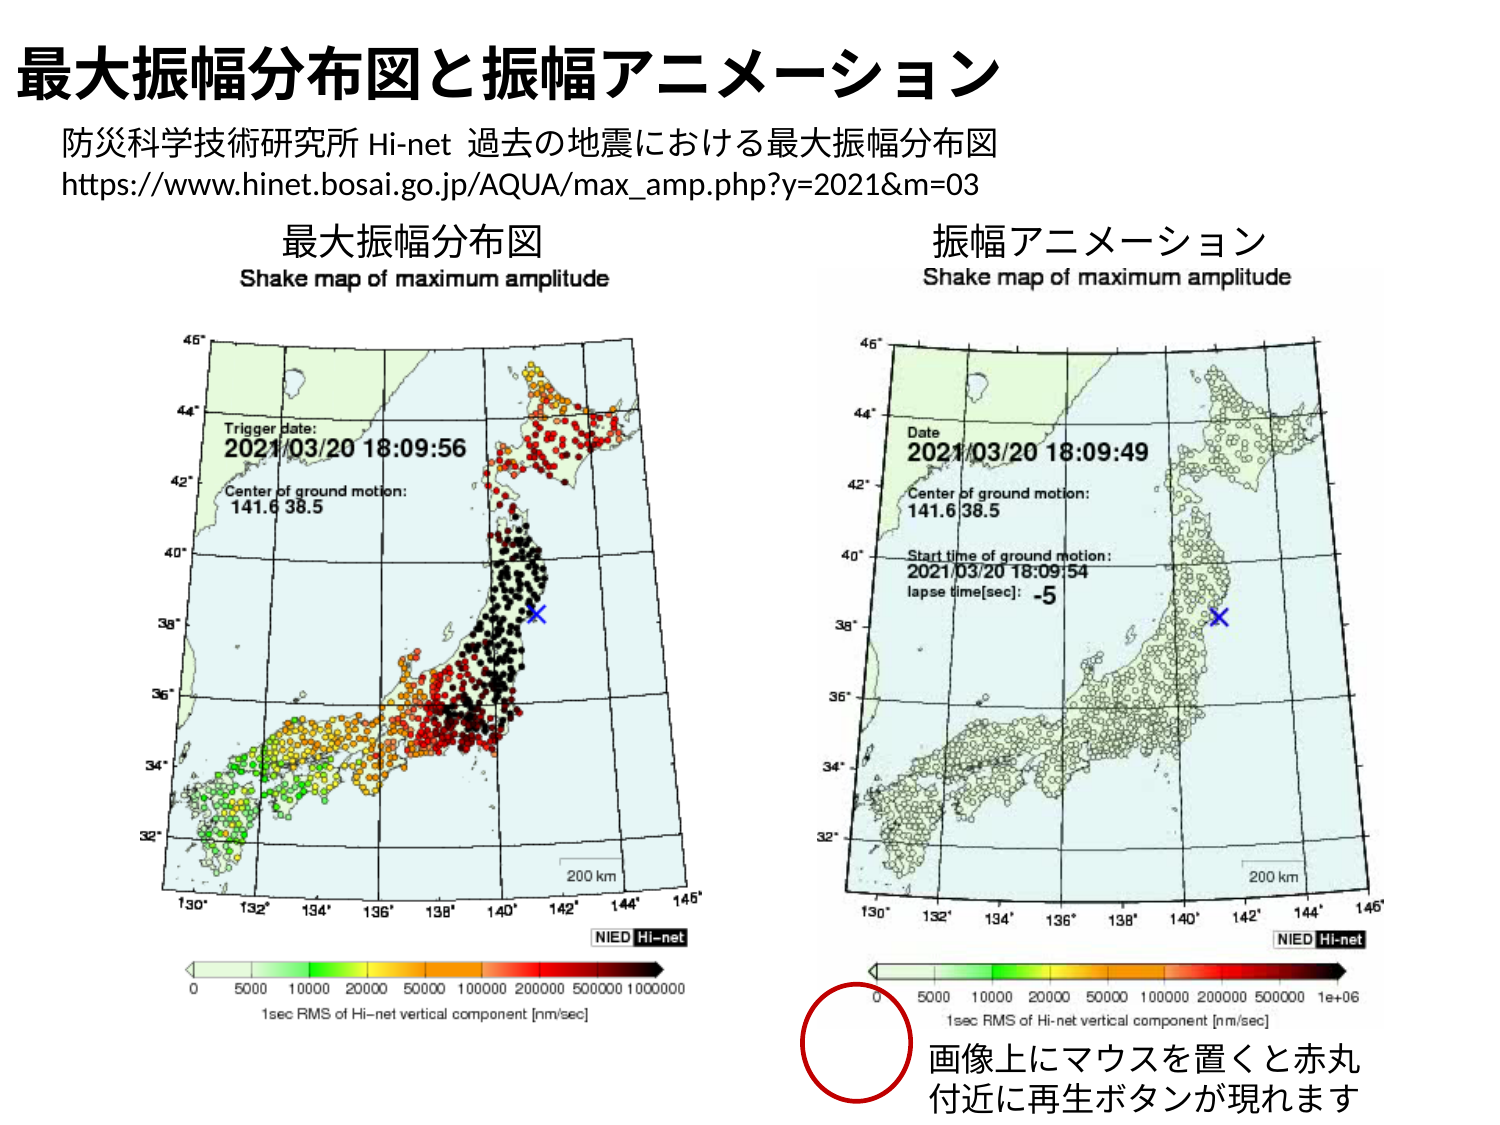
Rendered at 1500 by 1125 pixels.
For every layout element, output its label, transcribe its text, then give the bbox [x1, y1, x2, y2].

text_box 防災科学技術研究所Hi-net 過去の地震における最大振幅分布図 https://www.hinet.bosai.go.jp/AQUA/max_amp.php?y=2021&m=03 [46, 114, 1015, 210]
text_box [801, 1002, 912, 1103]
text_box 振幅アニメーション [917, 210, 1284, 267]
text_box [816, 267, 1385, 1030]
text_box 画像上にマウスを置くと赤丸付近に再生ボタンが現れます [913, 1031, 1404, 1125]
text_box 最大振幅分布図 [266, 210, 559, 268]
picture [140, 268, 702, 1024]
title 最大振幅分布図と振幅アニメーション [0, 0, 1500, 154]
